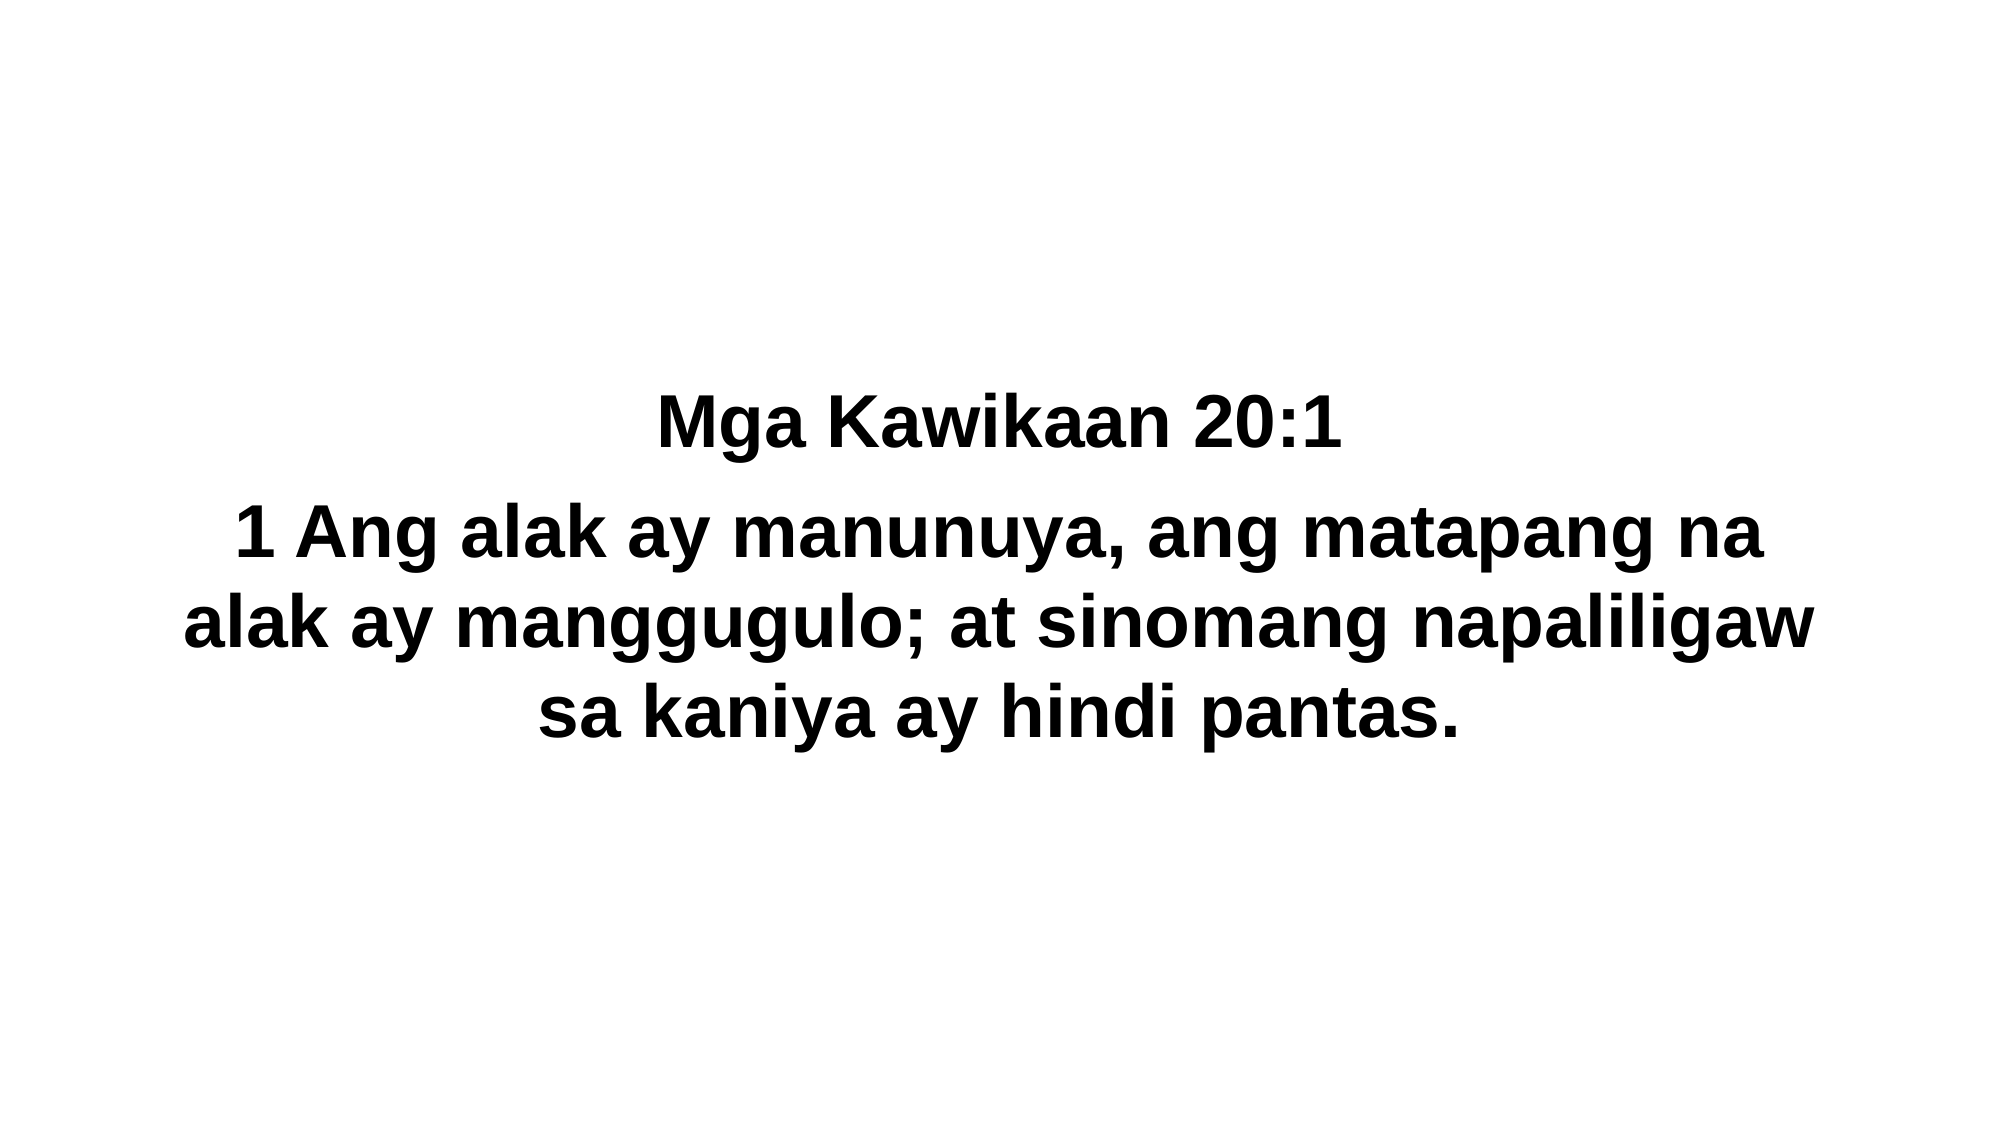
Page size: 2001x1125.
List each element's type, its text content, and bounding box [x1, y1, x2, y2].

list Mga Kawikaan 20:1 1 Ang alak ay manunuya, ang matapang na alak ay manggugulo; at sinomang napaliligaw sa kaniya ay hindi pantas. [137, 129, 1863, 996]
